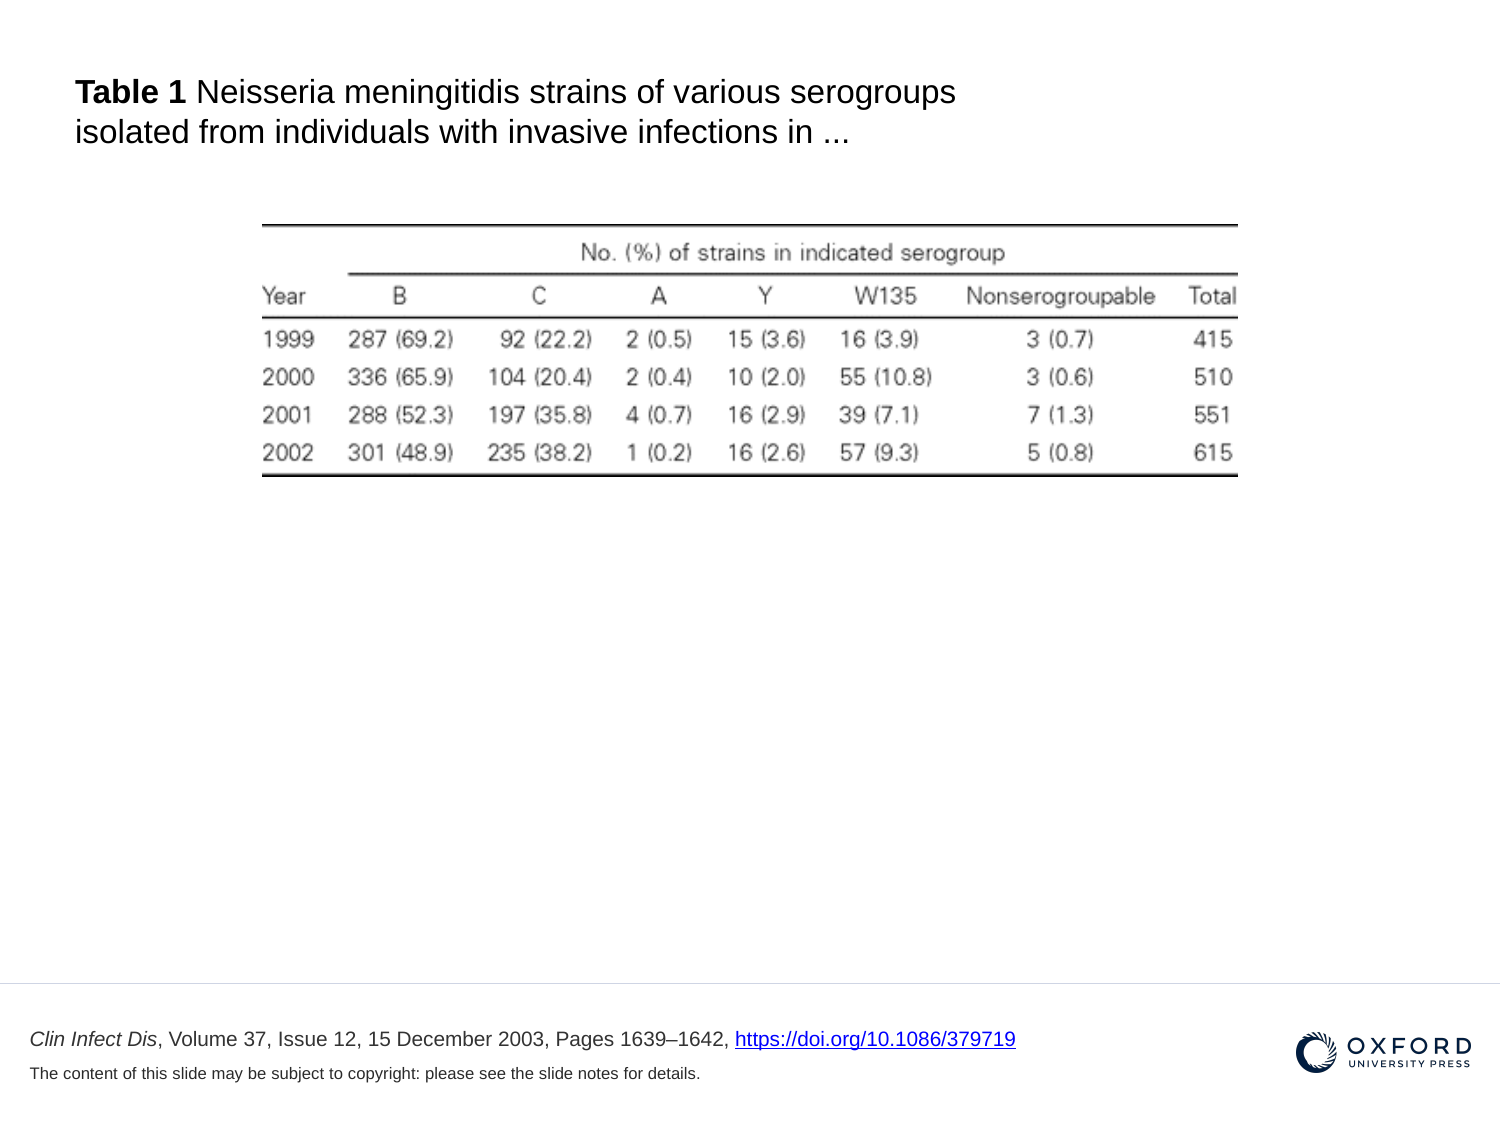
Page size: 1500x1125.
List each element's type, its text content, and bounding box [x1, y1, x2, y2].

footer Clin Infect Dis, Volume 37, Issue 12, 15 December 2003, Pages 1639–1642, https://doi.org/10.1086/379719 The content of this slide may be subject to copyright: please see the slide notes for details. [0, 983, 1260, 1125]
title Table 1 Neisseria meningitidis strains of various serogroups isolated from individuals with invasive infections in ... [75, 69, 1078, 171]
picture [1296, 1032, 1471, 1073]
picture [262, 224, 1238, 477]
